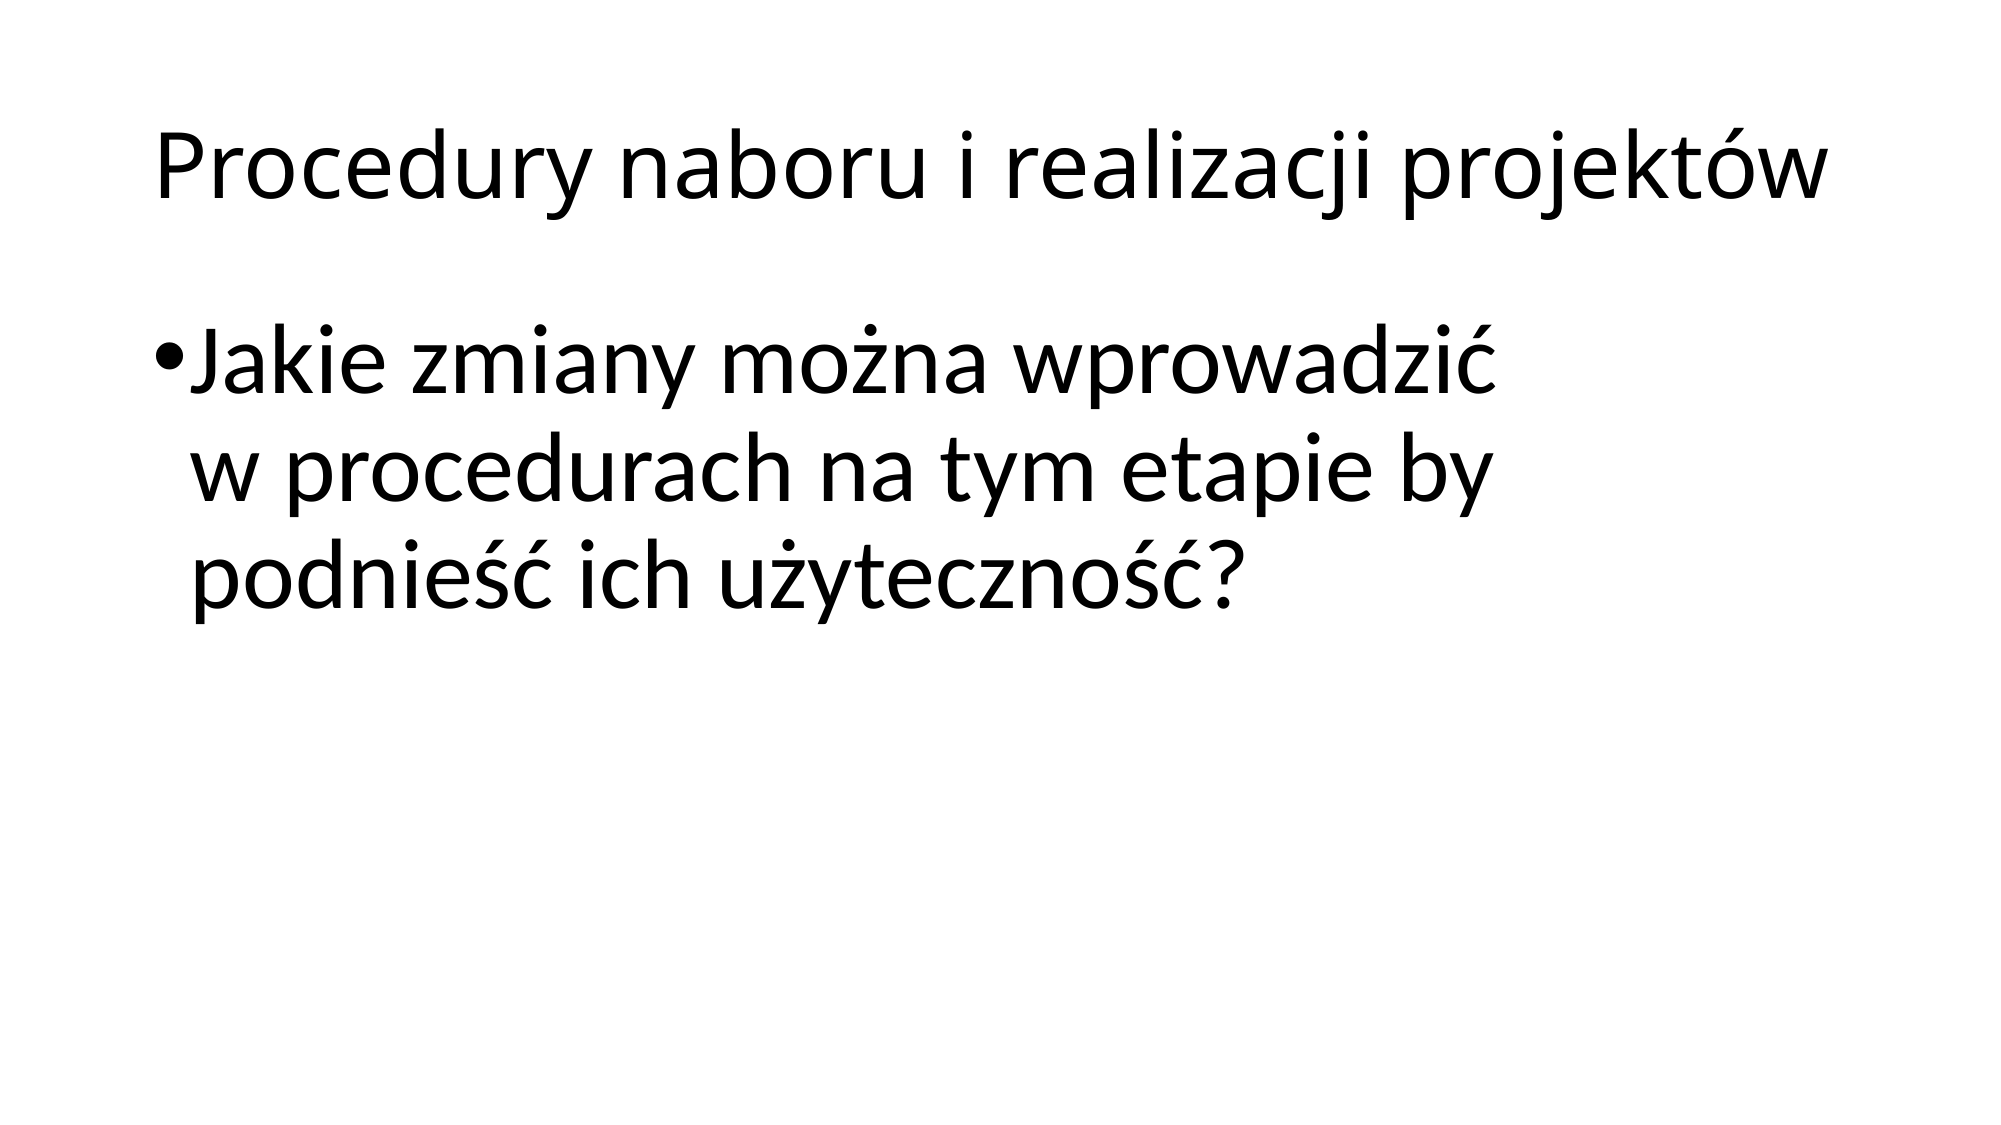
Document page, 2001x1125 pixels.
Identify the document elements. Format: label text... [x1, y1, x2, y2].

title Procedury naboru i realizacji projektów [137, 59, 1863, 278]
list Jakie zmiany można wprowadzić w procedurach na tym etapie by podnieść ich użyteczność? [137, 299, 1863, 1014]
